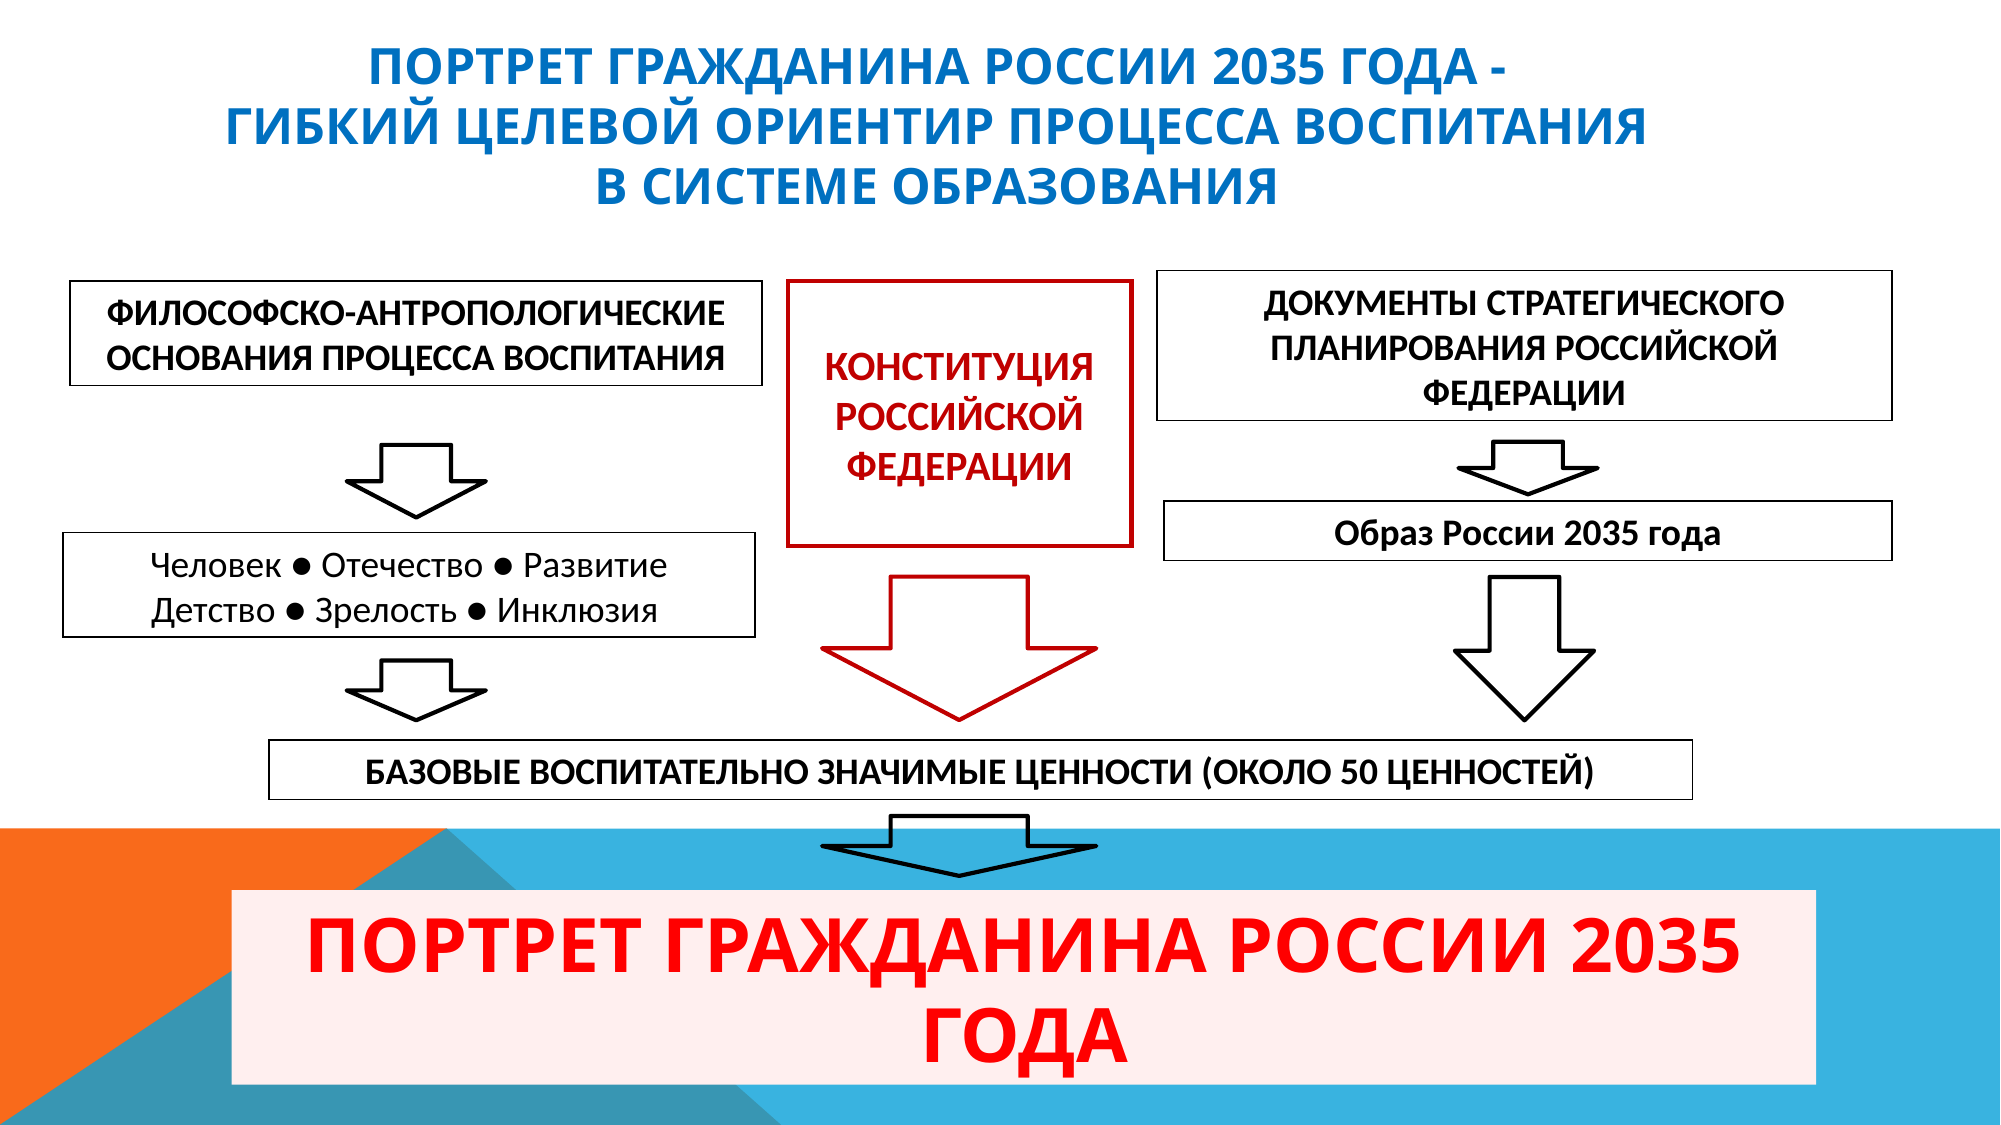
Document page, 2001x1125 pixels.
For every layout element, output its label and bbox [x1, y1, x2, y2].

text_box [62, 26, 1893, 1002]
